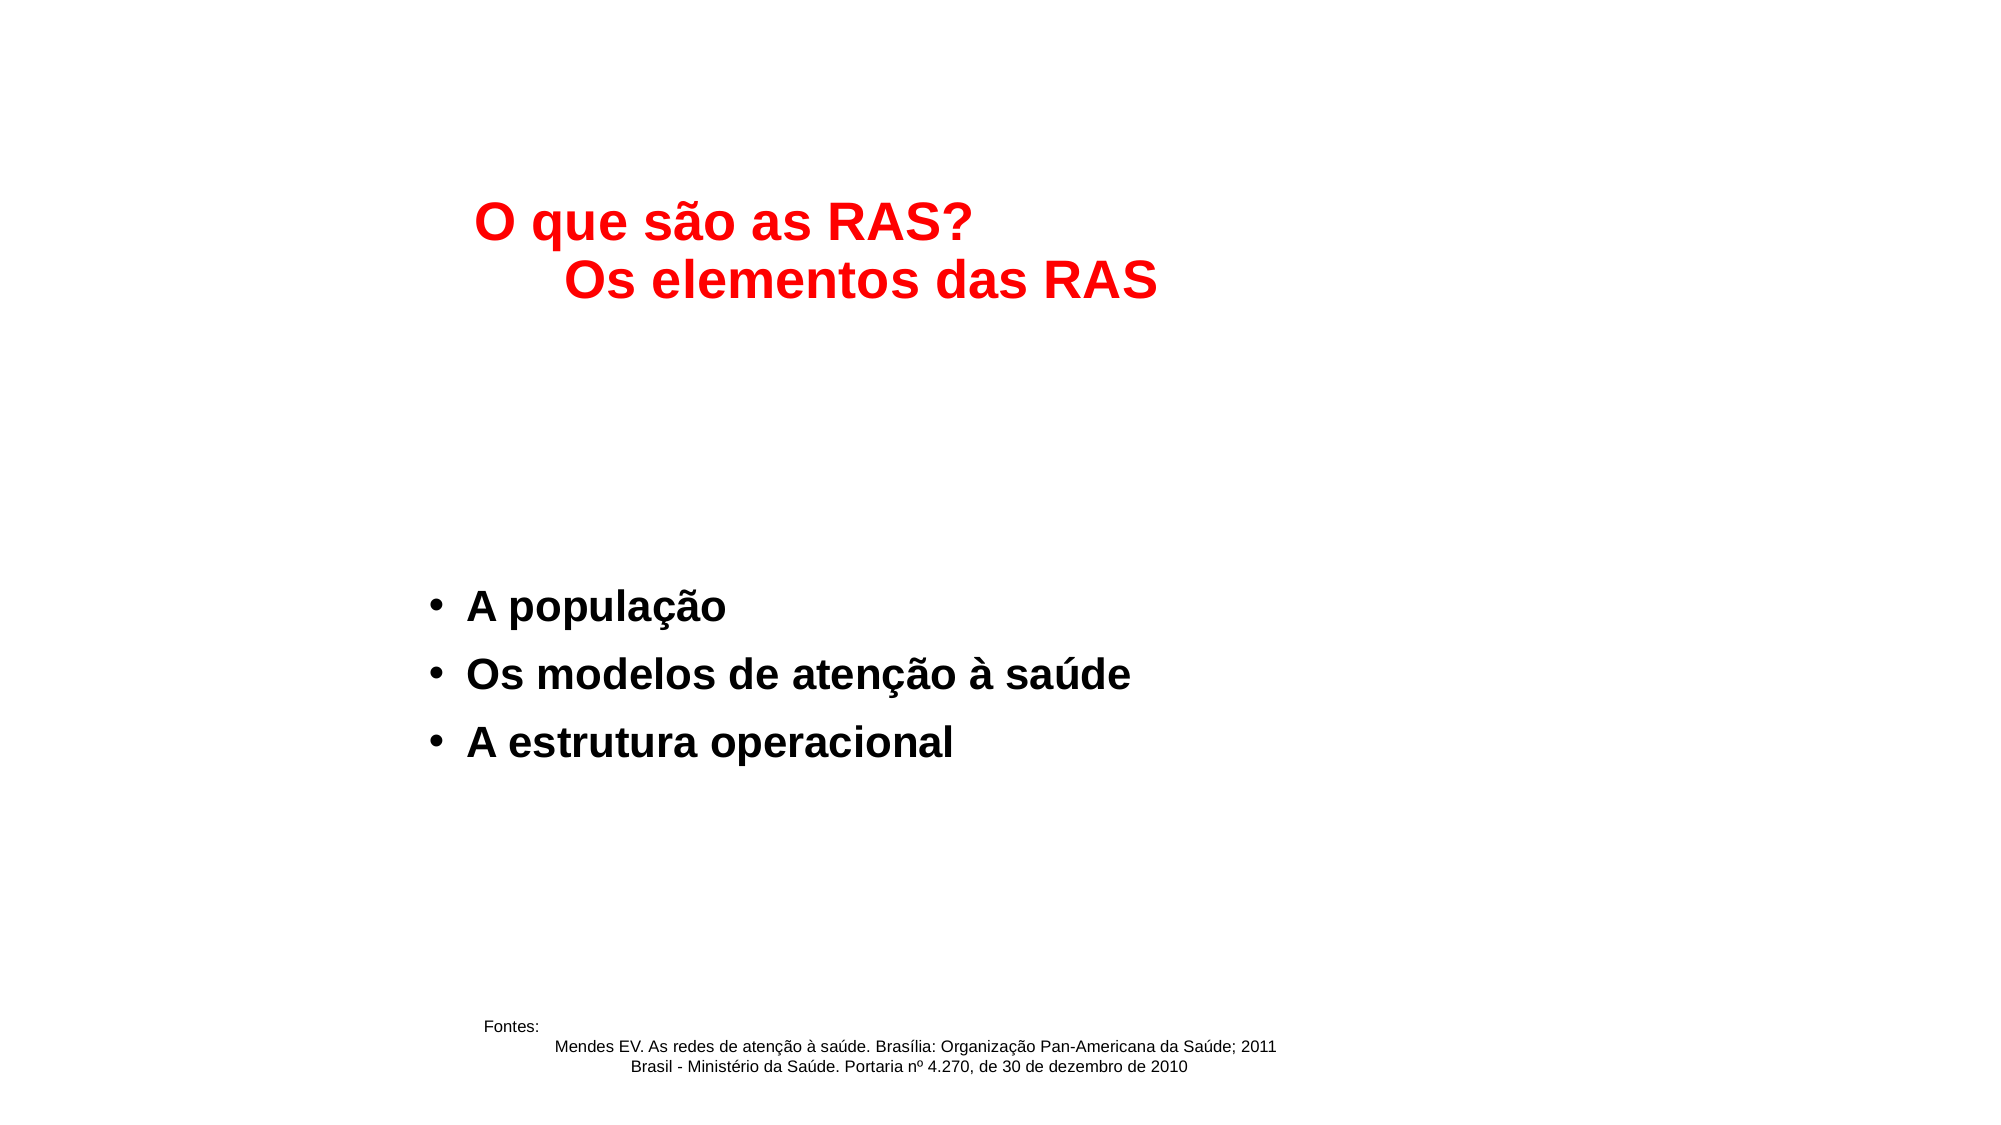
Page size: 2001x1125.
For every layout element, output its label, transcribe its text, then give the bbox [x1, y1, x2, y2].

text_box O que são as RAS? Os elementos das RAS [459, 186, 1810, 374]
text_box A população Os modelos de atenção à saúde A estrutura operacional [414, 575, 1765, 1125]
text_box Fontes: Mendes EV. As redes de atenção à saúde. Brasília: Organização Pan-Americana da Saúde; 2011 Brasil - Ministério da Saúde. Portaria nº 4.270, de 30 de dezembro de 2010 [469, 1008, 1722, 1084]
